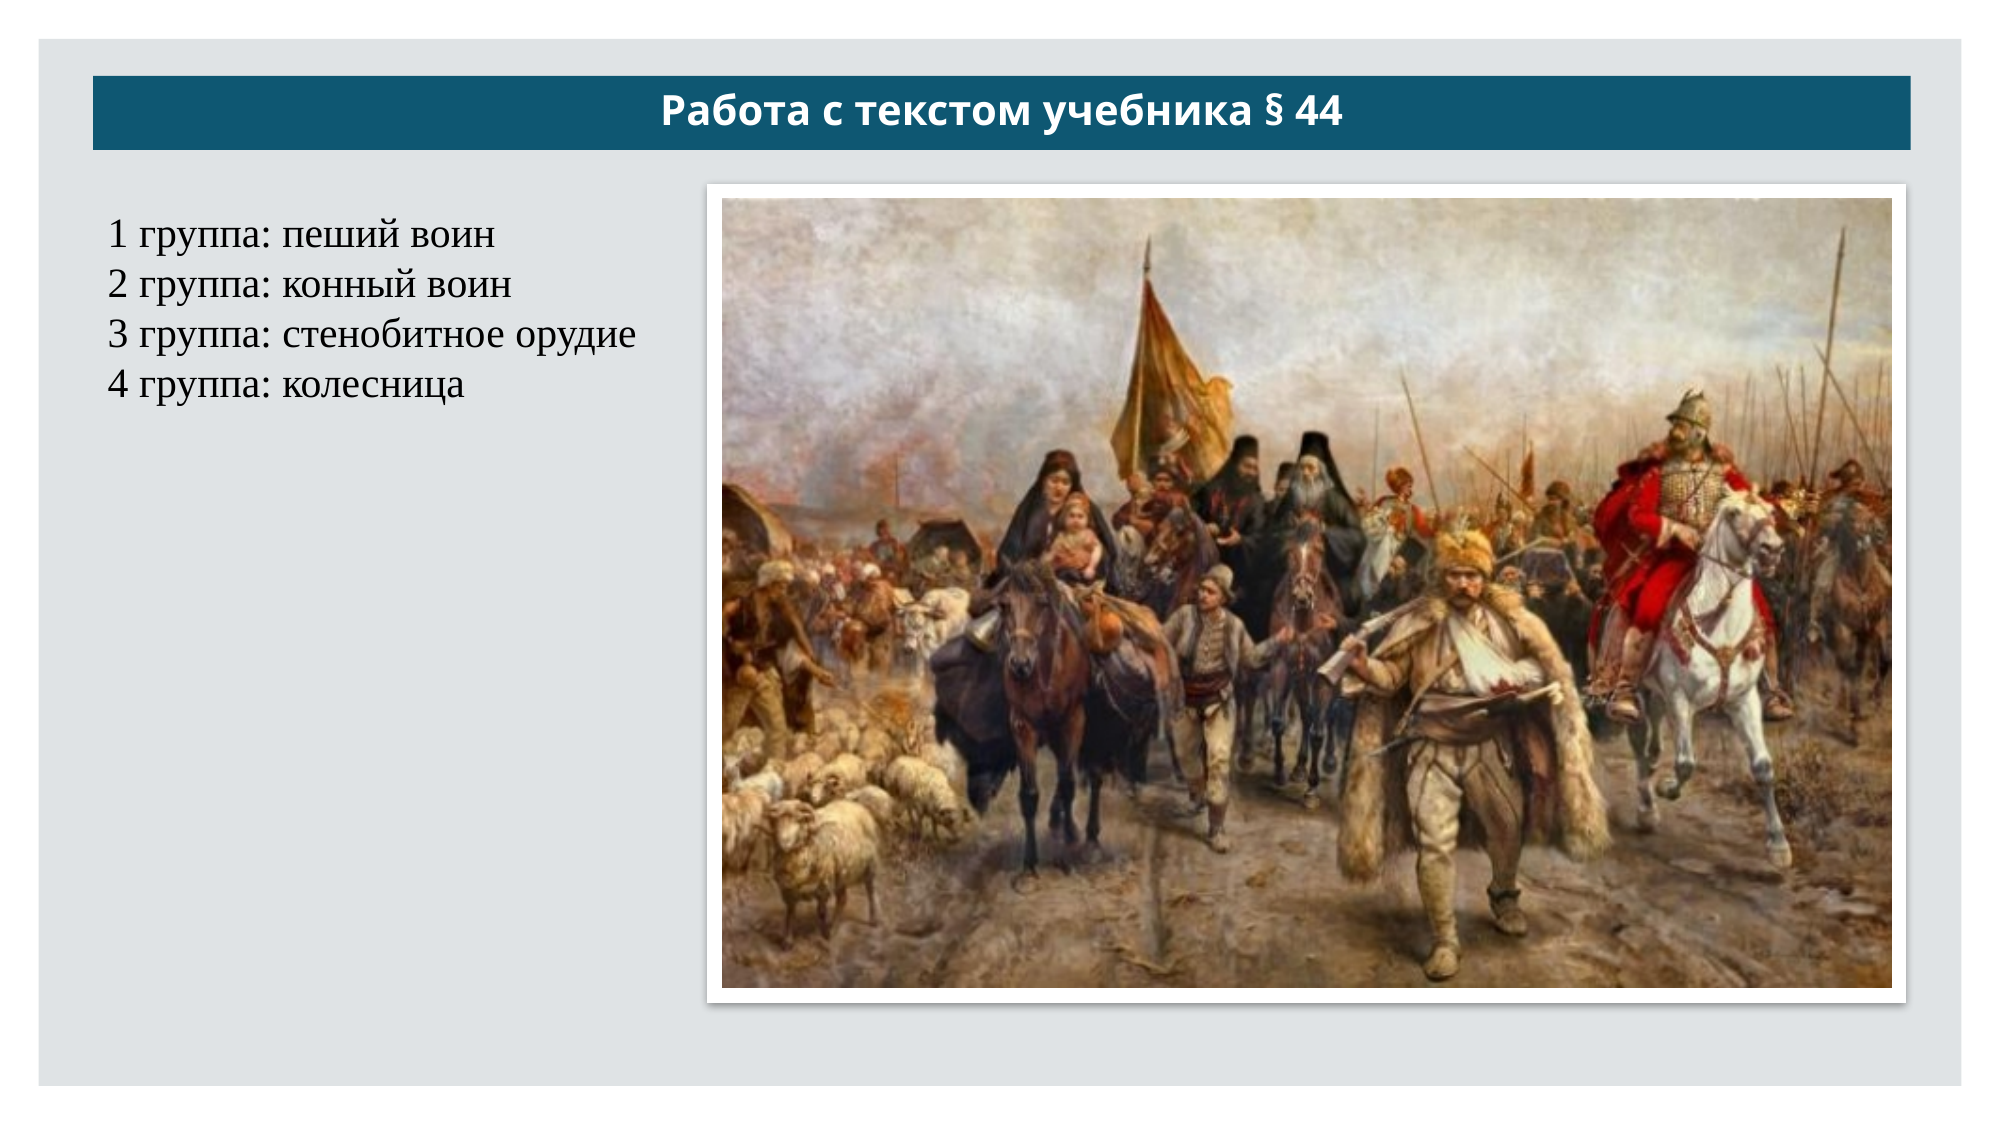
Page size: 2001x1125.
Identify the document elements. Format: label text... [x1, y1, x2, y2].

text_box Работа с текстом учебника § 44 [93, 75, 1911, 150]
text_box 1 группа: пеший воин 2 группа: конный воин 3 группа: стенобитное орудие 4 группа: колесница [93, 198, 702, 414]
picture [721, 198, 1892, 989]
